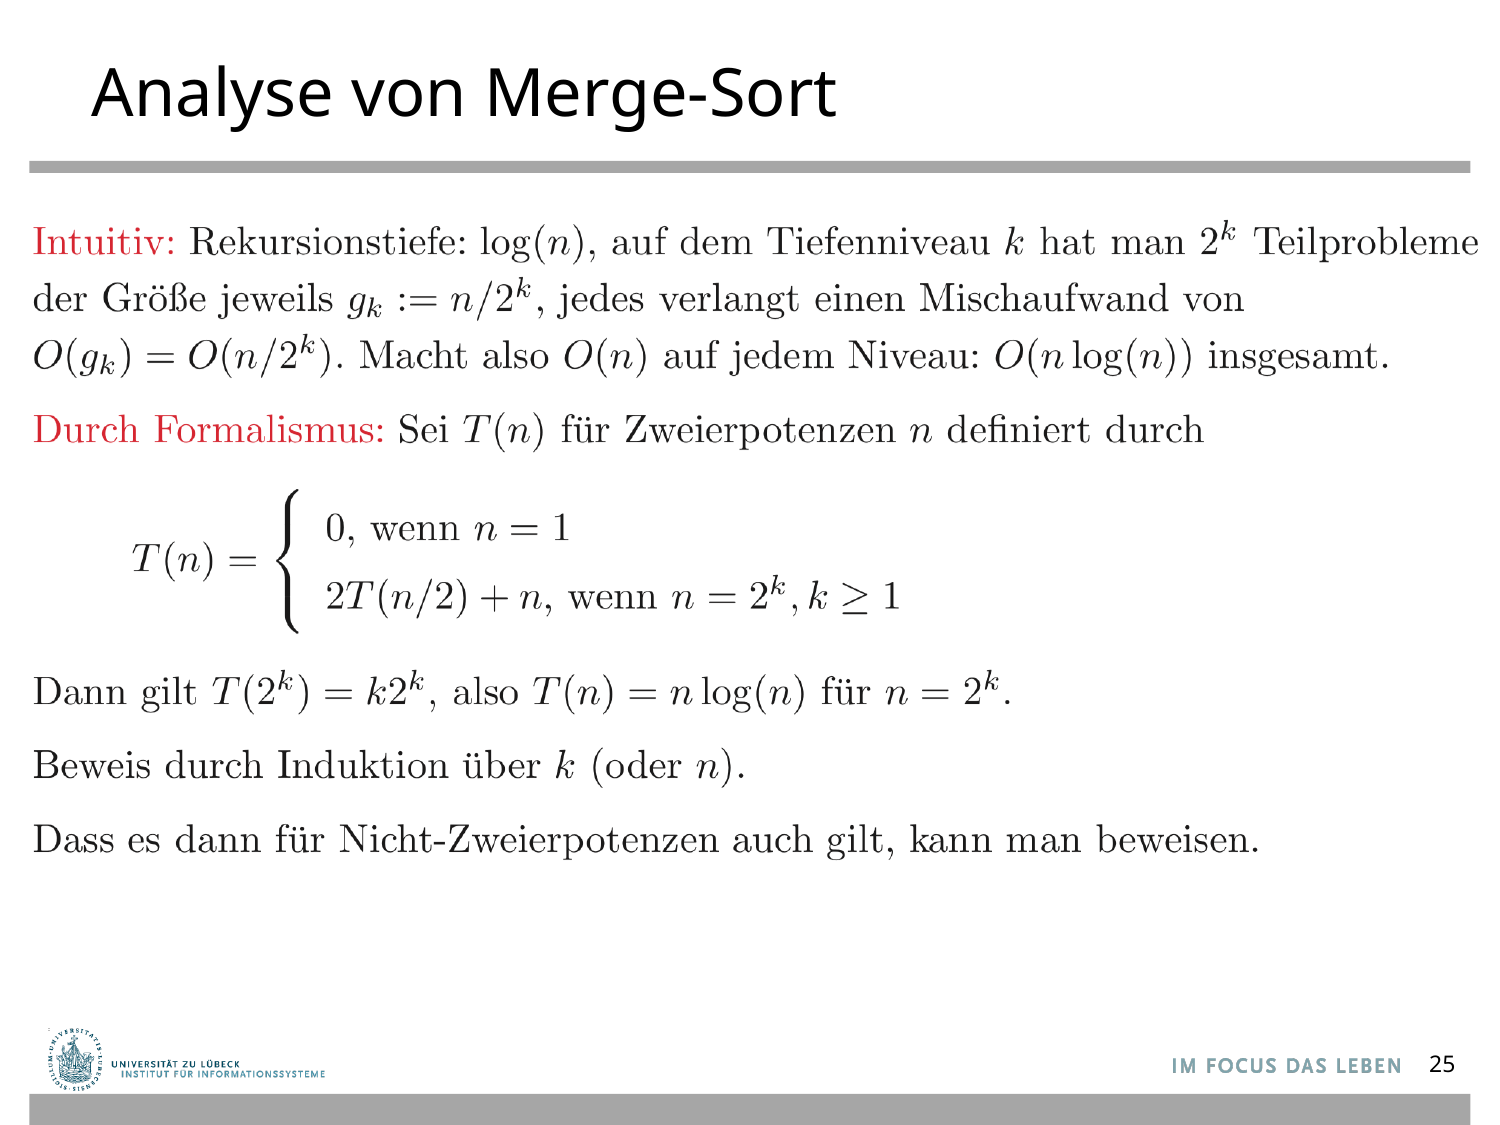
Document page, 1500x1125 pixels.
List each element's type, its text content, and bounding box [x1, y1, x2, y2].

picture [1173, 1058, 1305, 1073]
title Analyse von Merge-Sort [76, 42, 1427, 126]
picture [0, 199, 1500, 889]
slide_number 25 [1305, 1050, 1471, 1083]
